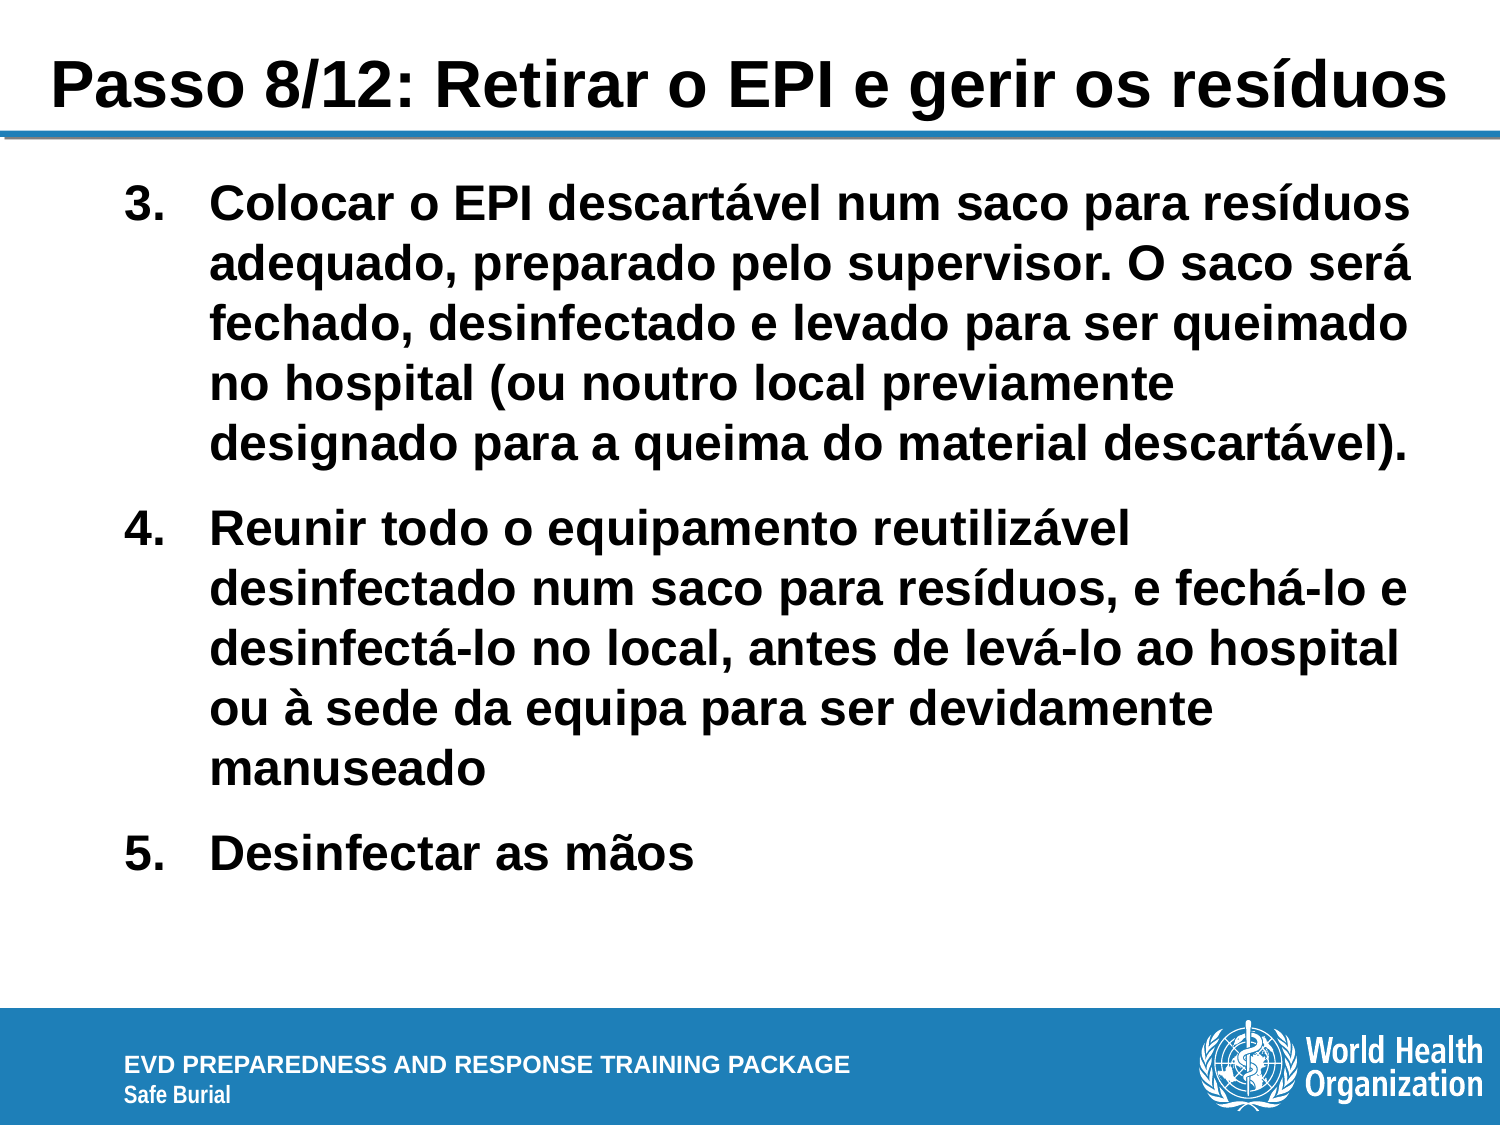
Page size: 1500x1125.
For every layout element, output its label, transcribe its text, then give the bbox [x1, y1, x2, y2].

title Passo 8/12: Retirar o EPI e gerir os resíduos [0, 0, 1500, 139]
text_box Colocar o EPI descartável num saco para resíduos adequado, preparado pelo supervisor. O saco será fechado, desinfectado e levado para ser queimado no hospital (ou noutro local previamente designado para a queima do material descartável). Reunir todo o equipamento reutilizável desinfectado num saco para resíduos, e fechá-lo e desinfectá-lo no local, antes de levá-lo ao hospital ou à sede da equipa para ser devidamente manuseado Desinfectar as mãos [109, 163, 1445, 889]
